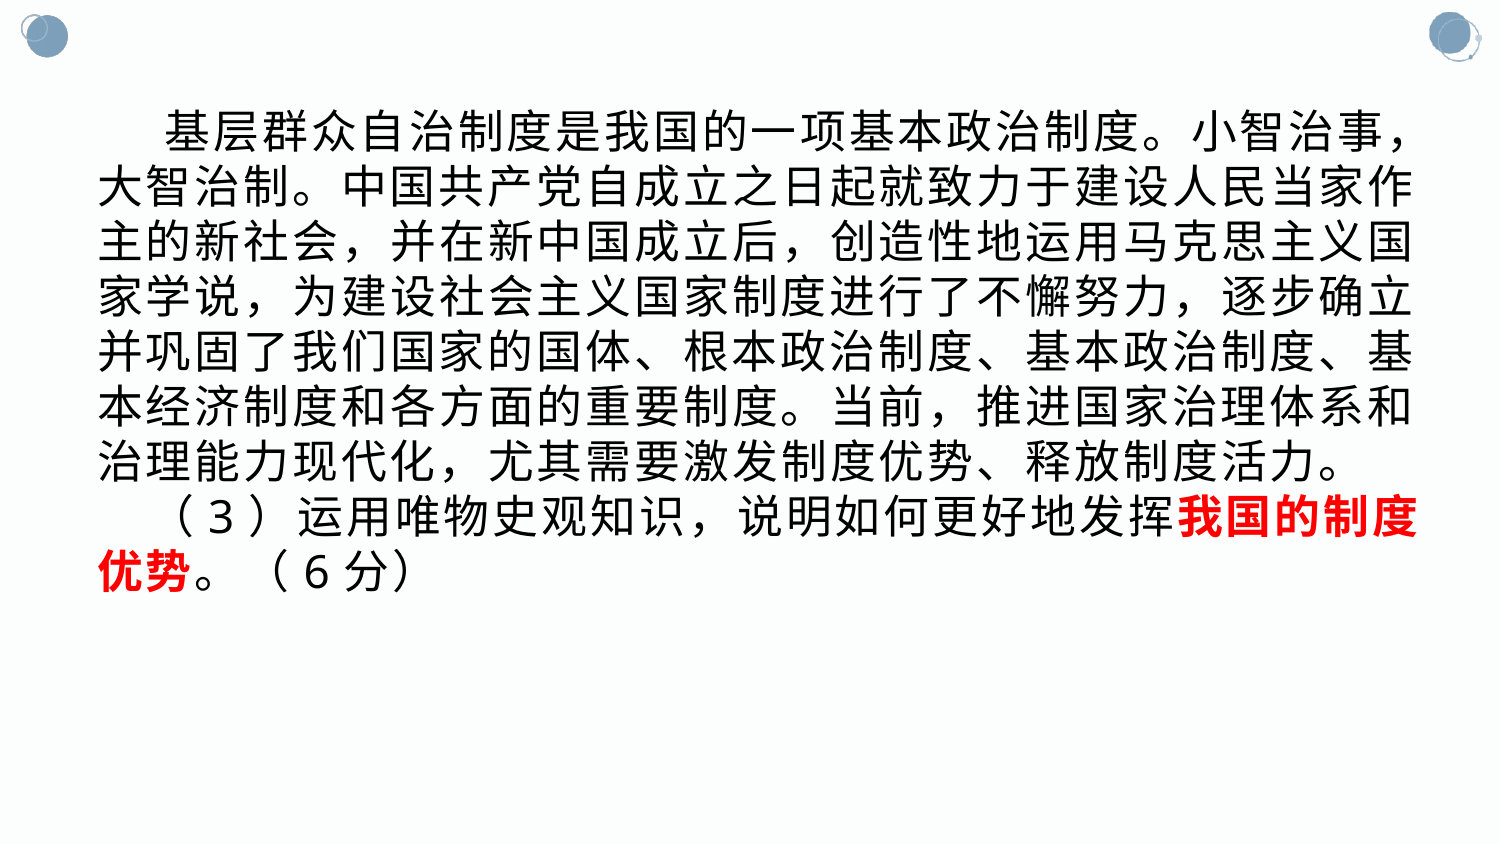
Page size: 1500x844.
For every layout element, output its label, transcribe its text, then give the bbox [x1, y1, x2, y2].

list 基层群众自治制度是我国的一项基本政治制度。小智治事，大智治制。中国共产党自成立之日起就致力于建设人民当家作主的新社会，并在新中国成立后，创造性地运用马克思主义国家学说，为建设社会主义国家制度进行了不懈努力，逐步确立并巩固了我们国家的国体、根本政治制度、基本政治制度、基本经济制度和各方面的重要制度。当前，推进国家治理体系和治理能力现代化，尤其需要激发制度优势、释放制度活力。 （3）运用唯物史观知识，说明如何更好地发挥我国的制度优势。（6分） [82, 90, 1457, 754]
picture [1411, 0, 1500, 73]
picture [0, 0, 89, 73]
